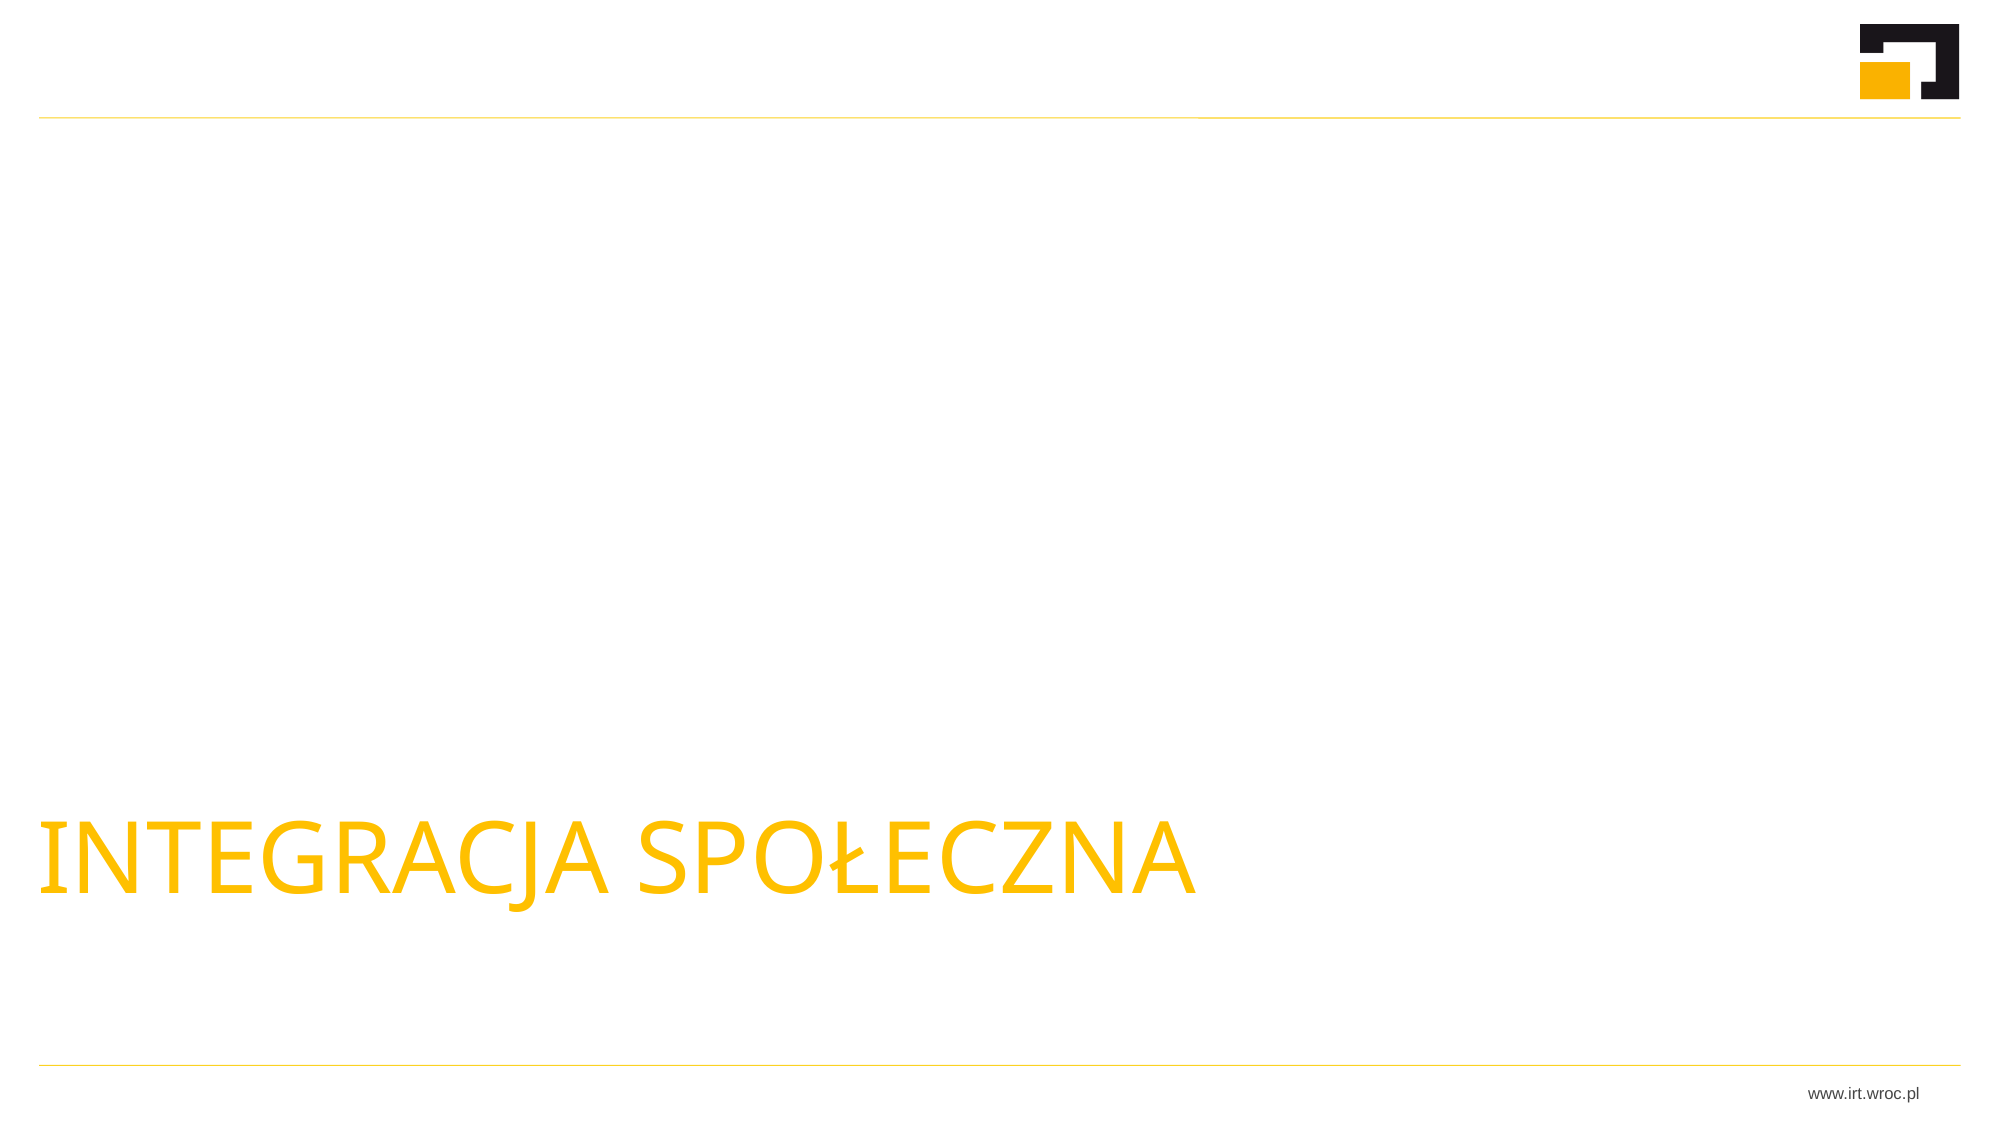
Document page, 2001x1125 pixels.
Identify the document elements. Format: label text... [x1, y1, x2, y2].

picture [1860, 24, 1961, 101]
title INTEGRACJA SPOŁECZNA [37, 793, 1437, 924]
